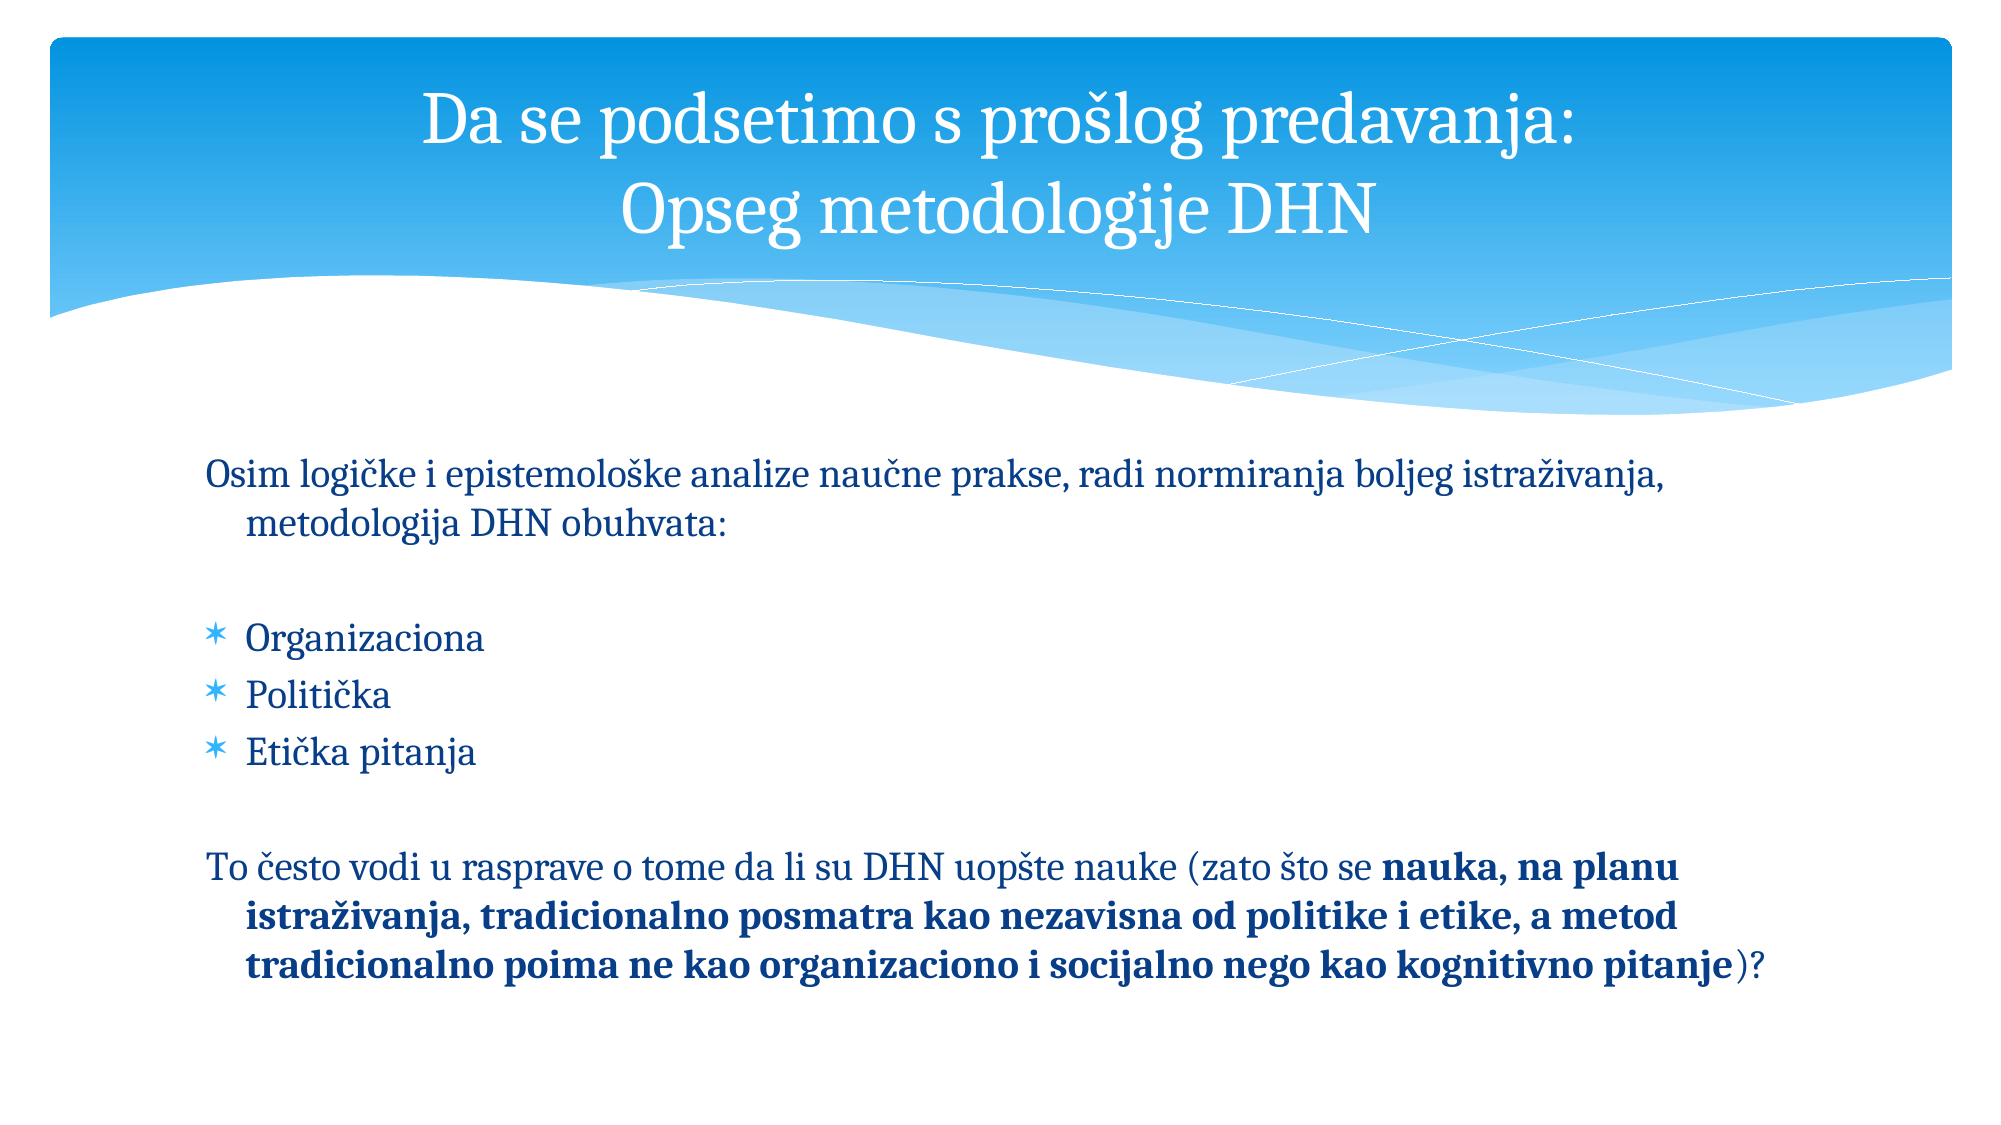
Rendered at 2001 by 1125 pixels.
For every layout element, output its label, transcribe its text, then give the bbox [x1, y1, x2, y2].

title Da se podsetimo s prošlog predavanja: Opseg metodologije DHN [99, 55, 1900, 261]
list Osim logičke i epistemološke analize naučne prakse, radi normiranja boljeg istraživanja, metodologija DHN obuhvata: Organizaciona Politička Etička pitanja To često vodi u rasprave o tome da li su DHN uopšte nauke (zato što se nauka, na planu istraživanja, tradicionalno posmatra kao nezavisna od politike i etike, a metod tradicionalno poima ne kao organizaciono i socijalno nego kao kognitivno pitanje)? [190, 438, 1812, 1005]
